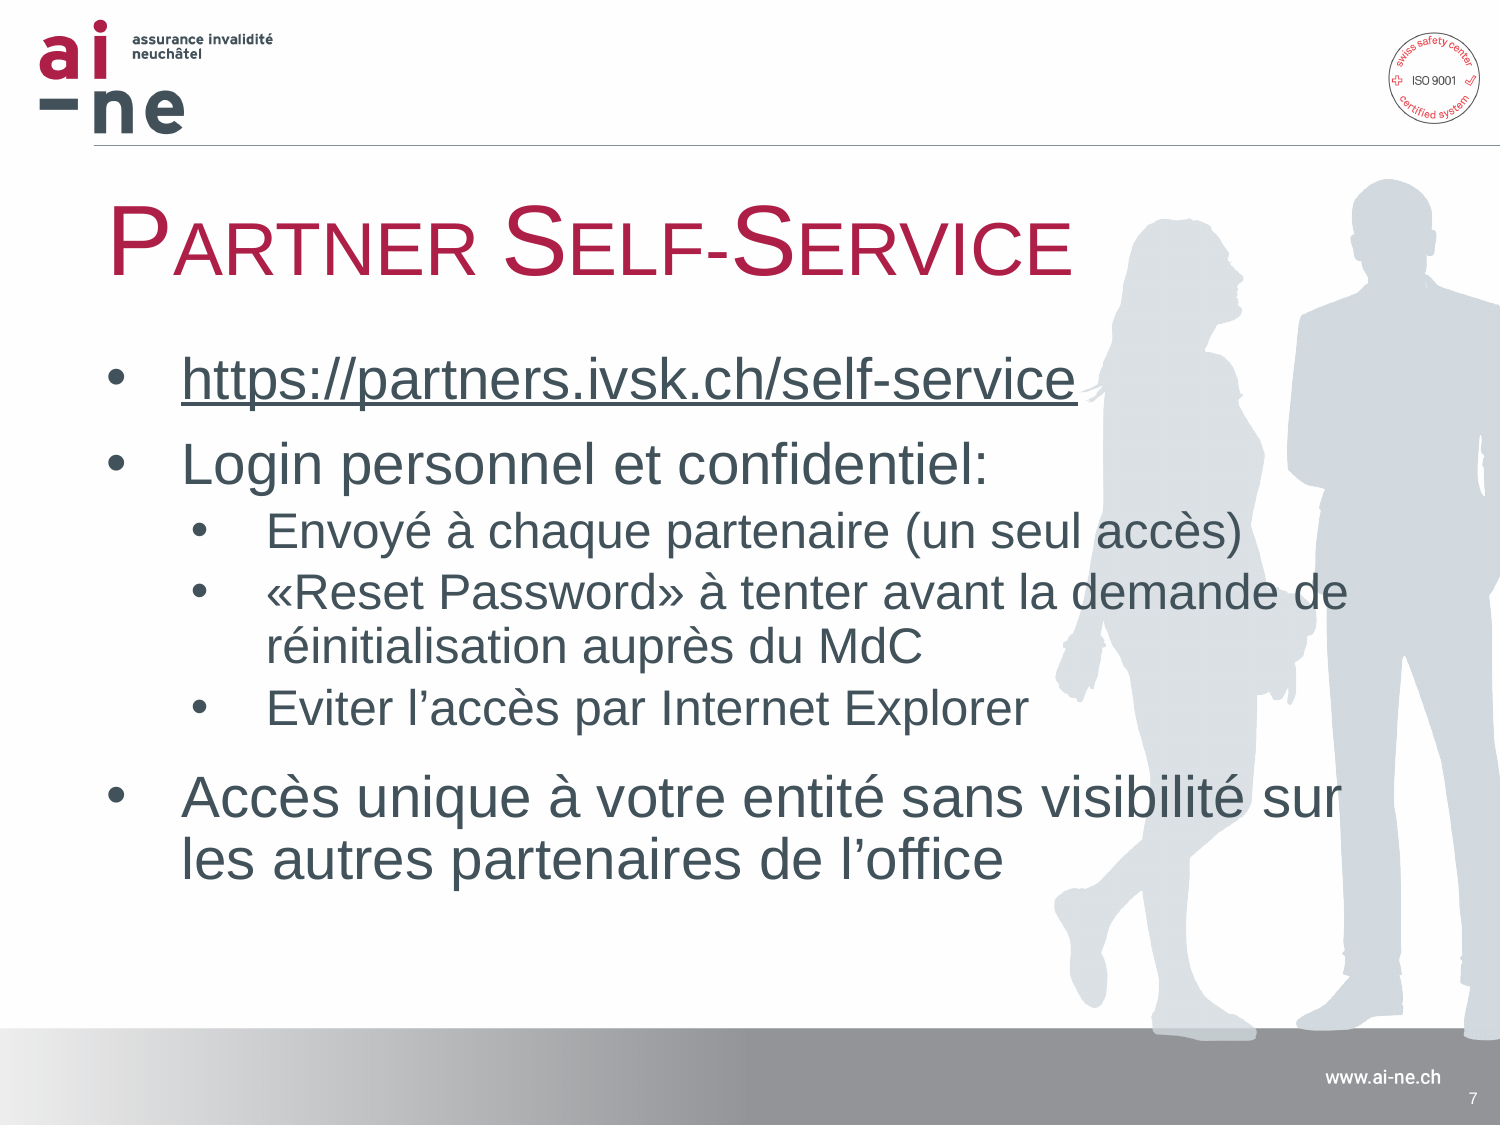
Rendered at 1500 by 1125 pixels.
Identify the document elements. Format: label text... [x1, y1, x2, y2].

title PARTNER SELF-SERVICE [91, 181, 1418, 300]
list https://partners.ivsk.ch/self-service Login personnel et confidentiel: Envoyé à chaque partenaire (un seul accès) «Reset Password» à tenter avant la demande de réinitialisation auprès du MdC Eviter l’accès par Internet Explorer Accès unique à votre entité sans visibilité sur les autres partenaires de l’office [91, 341, 1418, 971]
picture [0, 0, 1500, 1125]
